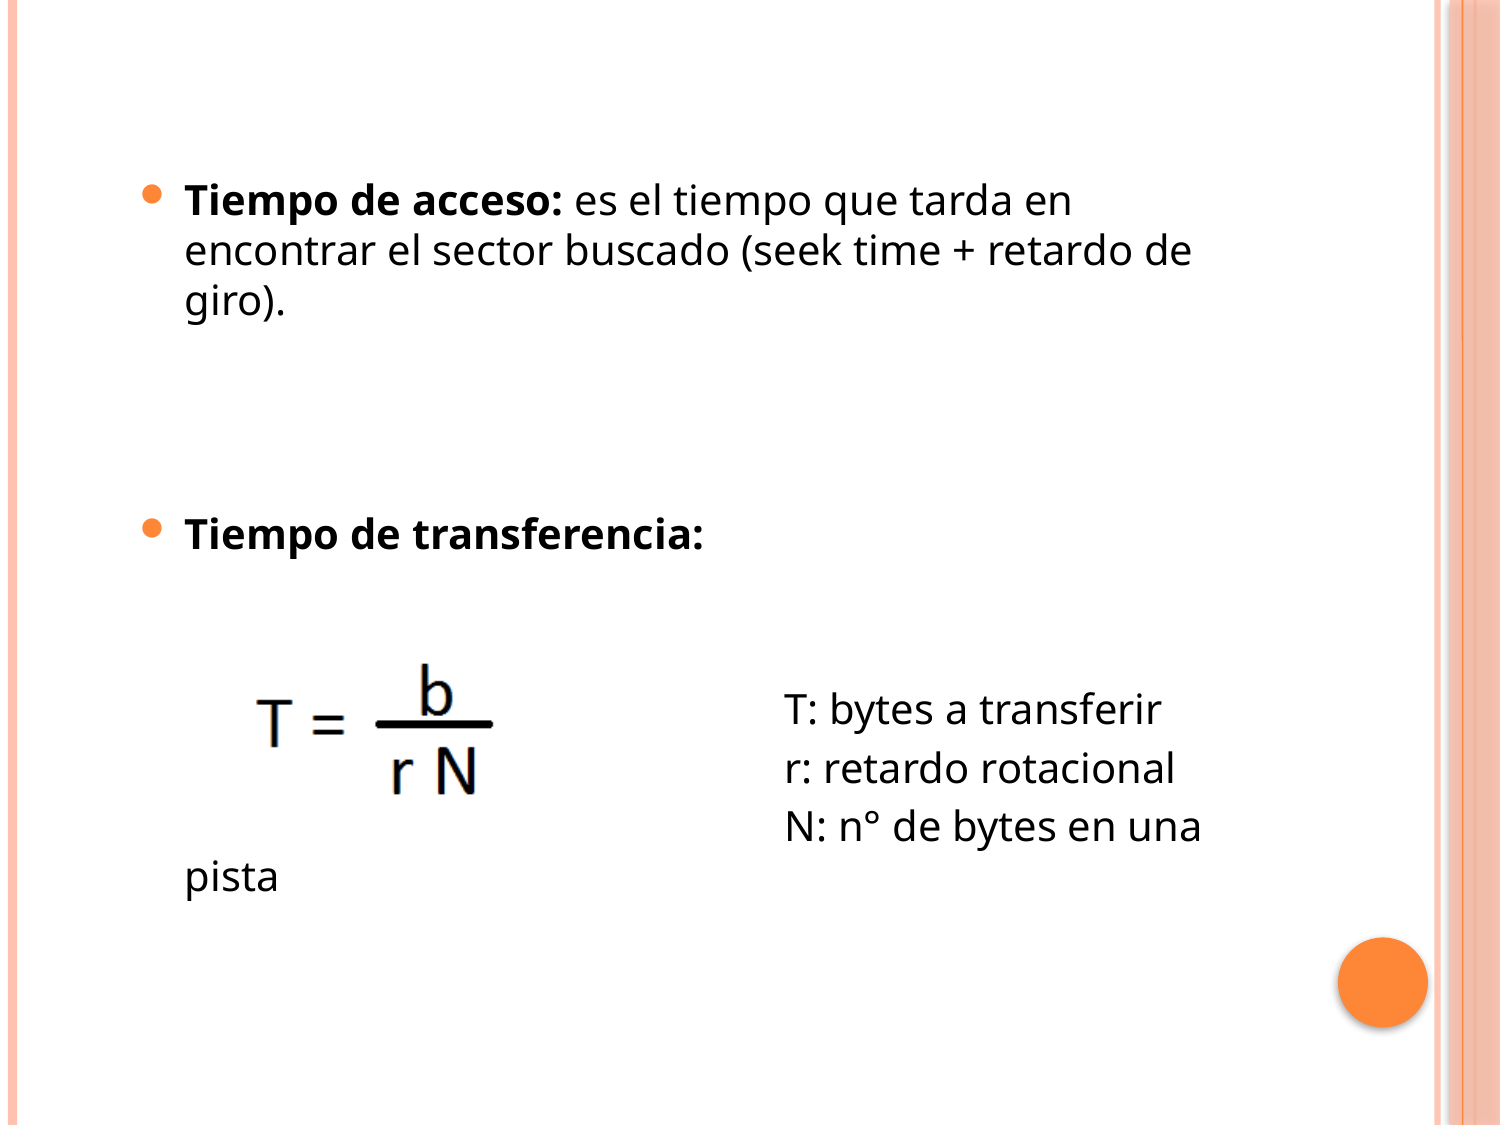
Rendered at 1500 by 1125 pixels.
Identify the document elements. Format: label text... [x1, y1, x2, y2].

picture [229, 609, 545, 815]
text_box Tiempo de acceso: es el tiempo que tarda en encontrar el sector buscado (seek time + retardo de giro). Tiempo de transferencia: T: bytes a transferir r: retardo rotacional N: n° de bytes en una pista [64, 78, 1290, 1067]
